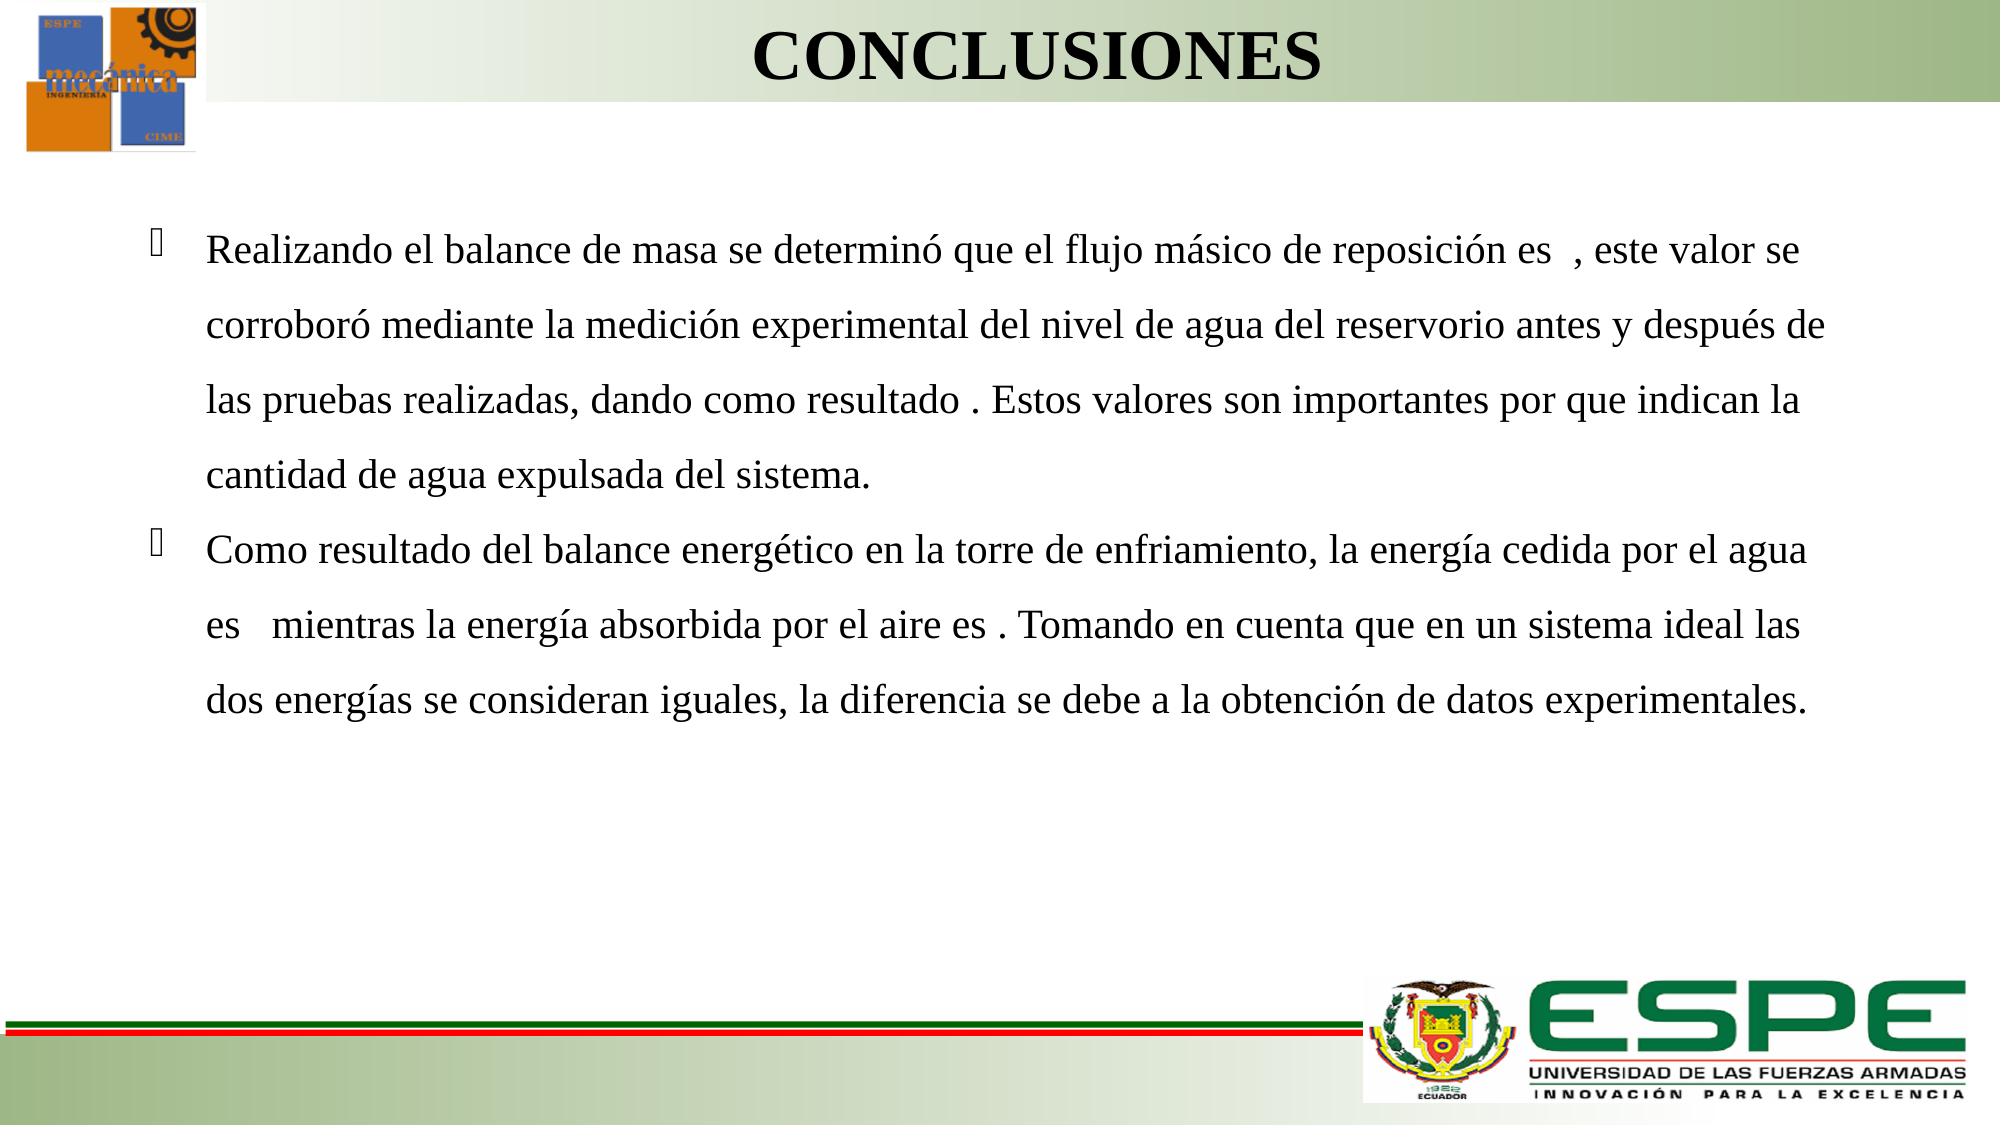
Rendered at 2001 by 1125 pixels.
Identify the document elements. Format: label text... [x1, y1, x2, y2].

picture [1363, 974, 1977, 1103]
title CONCLUSIONES [653, 0, 1422, 102]
picture [5, 3, 206, 160]
